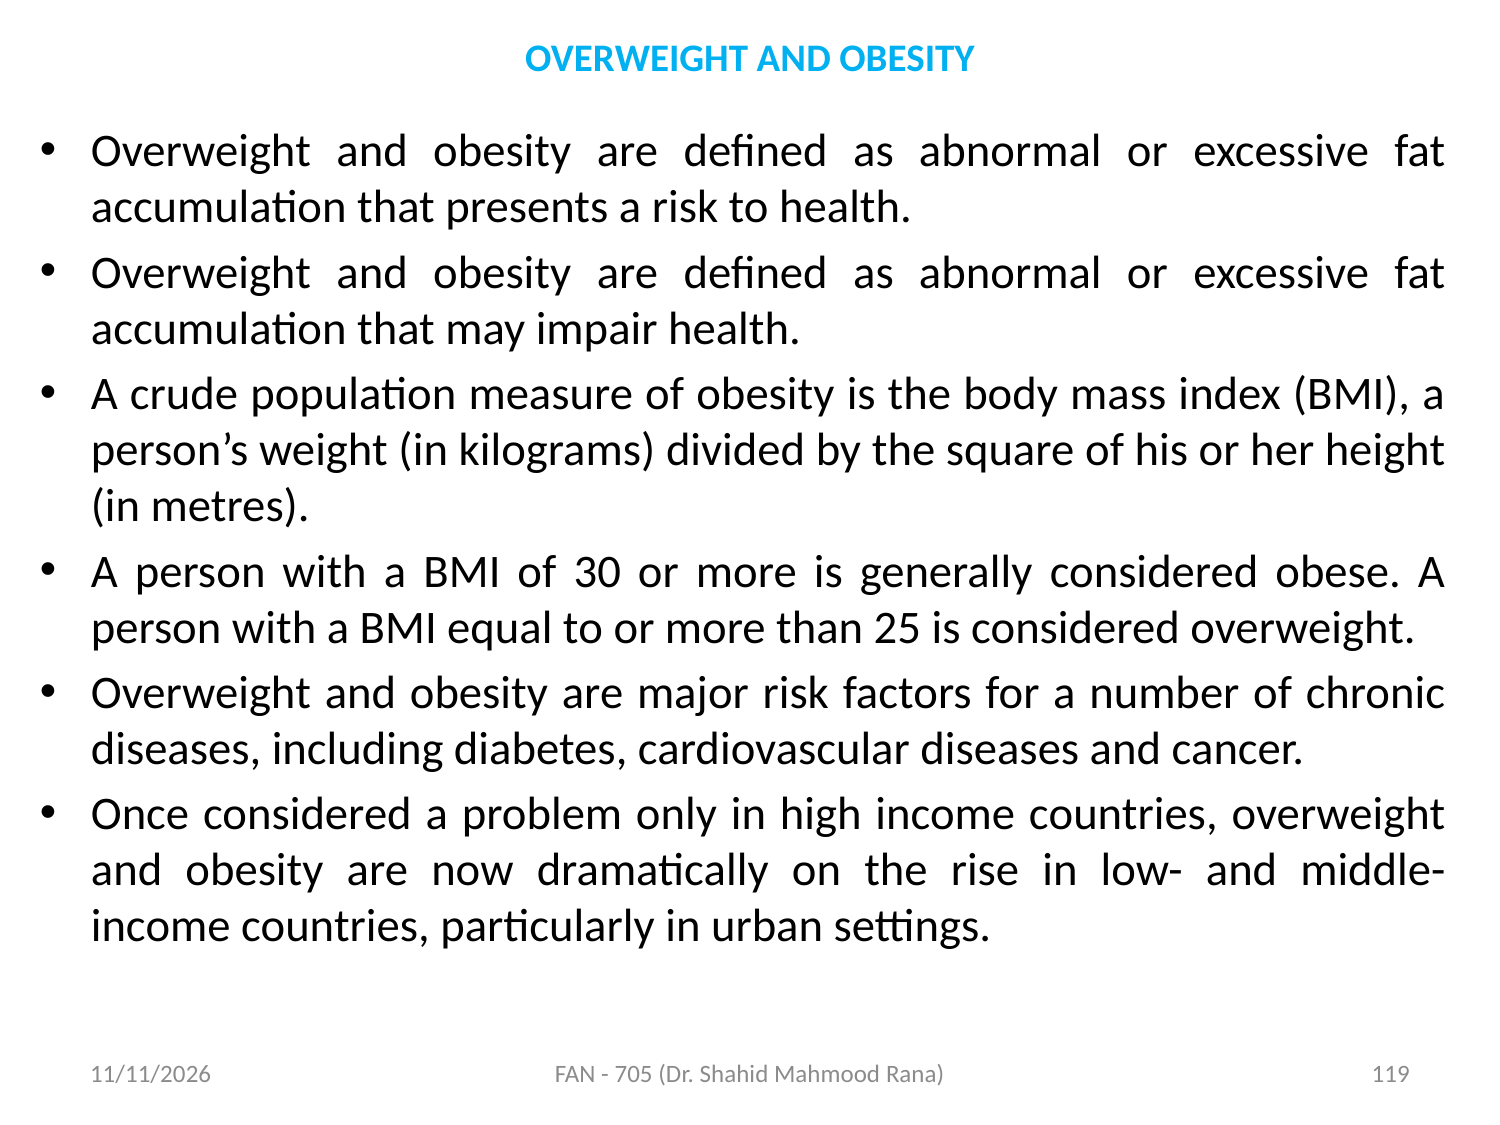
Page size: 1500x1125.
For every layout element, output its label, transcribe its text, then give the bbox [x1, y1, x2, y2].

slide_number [75, 1042, 425, 1103]
footer FAN - 705 (Dr. Shahid Mahmood Rana) [512, 1042, 988, 1103]
title OVERWEIGHT AND OBESITY [75, 24, 1425, 88]
slide_number 119 [1074, 1042, 1425, 1103]
list Overweight and obesity are defined as abnormal or excessive fat accumulation that presents a risk to health. Overweight and obesity are defined as abnormal or excessive fat accumulation that may impair health. A crude population measure of obesity is the body mass index (BMI), a person’s weight (in kilograms) divided by the square of his or her height (in metres). A person with a BMI of 30 or more is generally considered obese. A person with a BMI equal to or more than 25 is considered overweight. Overweight and obesity are major risk factors for a number of chronic diseases, including diabetes, cardiovascular diseases and cancer. Once considered a problem only in high income countries, overweight and obesity are now dramatically on the rise in low- and middle-income countries, particularly in urban settings. [24, 112, 1463, 1038]
